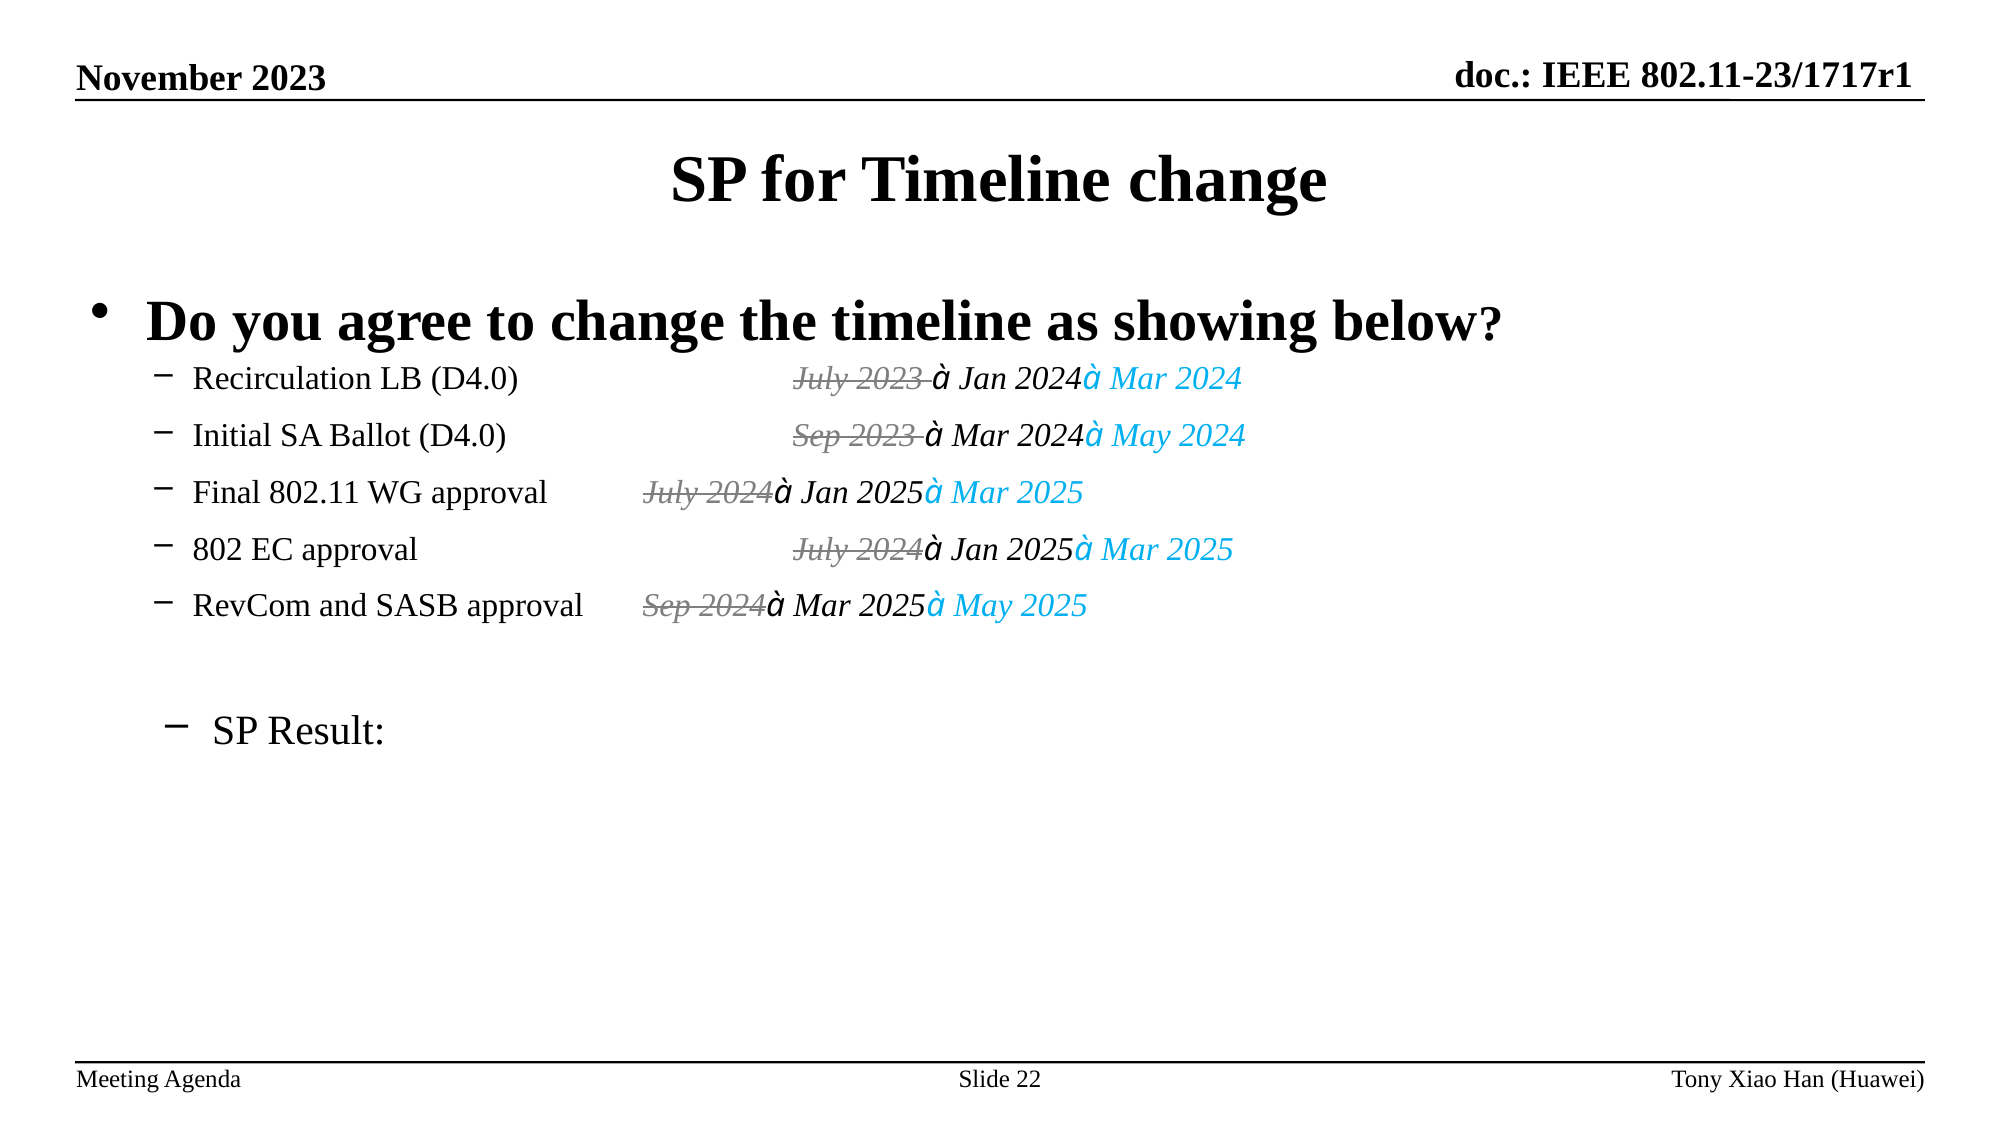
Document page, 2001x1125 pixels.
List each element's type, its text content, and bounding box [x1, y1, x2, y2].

text_box SP for Timeline change [75, 87, 1925, 263]
text_box Do you agree to change the timeline as showing below? Recirculation LB (D4.0) July 2023 à Jan 2024à Mar 2024 Initial SA Ballot (D4.0) Sep 2023 à Mar 2024à May 2024 Final 802.11 WG approval July 2024à Jan 2025à Mar 2025 802 EC approval July 2024à Jan 2025à Mar 2025 RevCom and SASB approval Sep 2024à Mar 2025à May 2025 SP Result: [75, 275, 1925, 1050]
